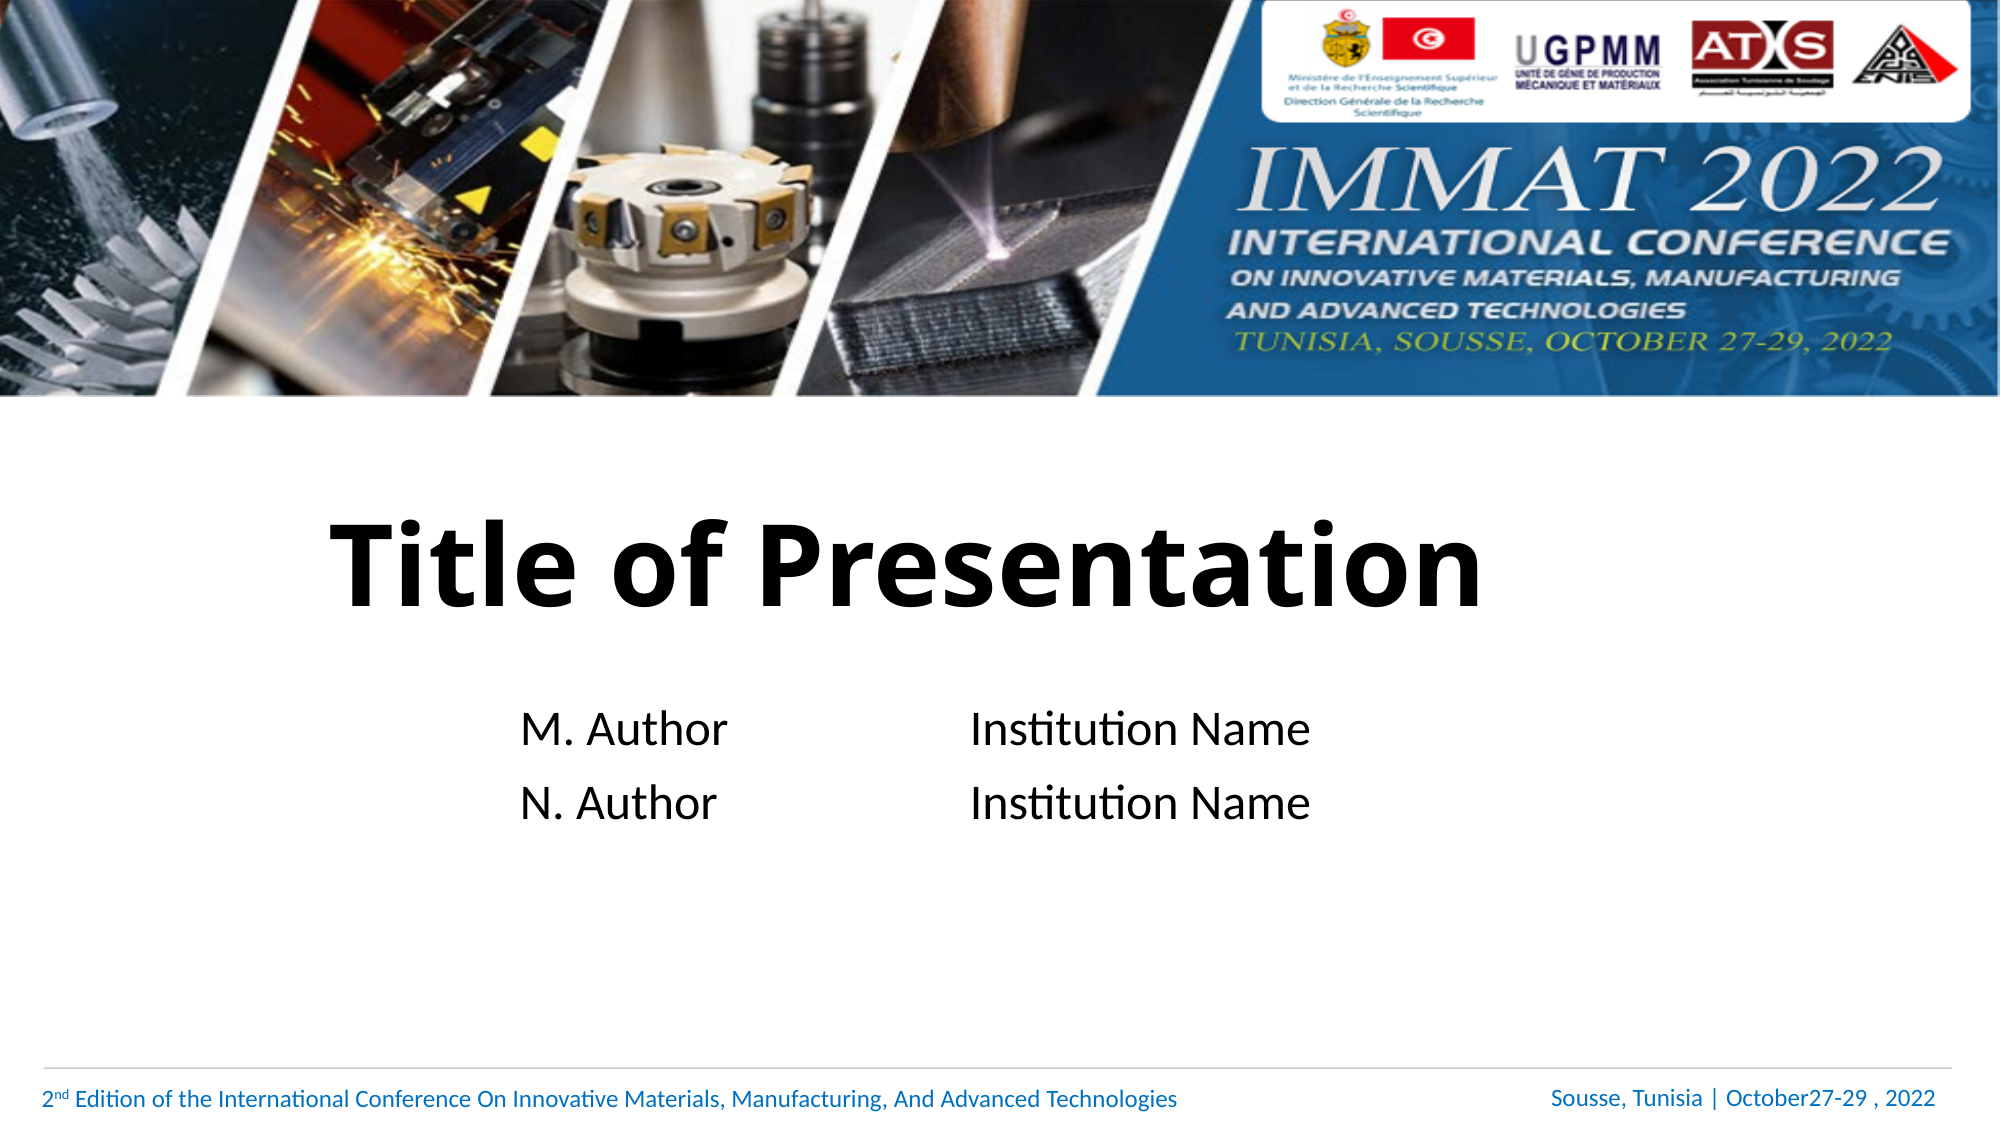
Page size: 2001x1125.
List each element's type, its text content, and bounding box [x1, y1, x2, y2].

title Title of Presentation [157, 485, 1659, 640]
subtitle M. Author Institution Name N. Author Institution Name [511, 694, 1446, 967]
picture [0, 0, 2000, 398]
text_box Sousse, Tunisia | October27-29 , 2022 [1536, 1074, 1953, 1120]
text_box 2nd Edition of the International Conference On Innovative Materials, Manufacturing, And Advanced Technologies [34, 1074, 1231, 1120]
